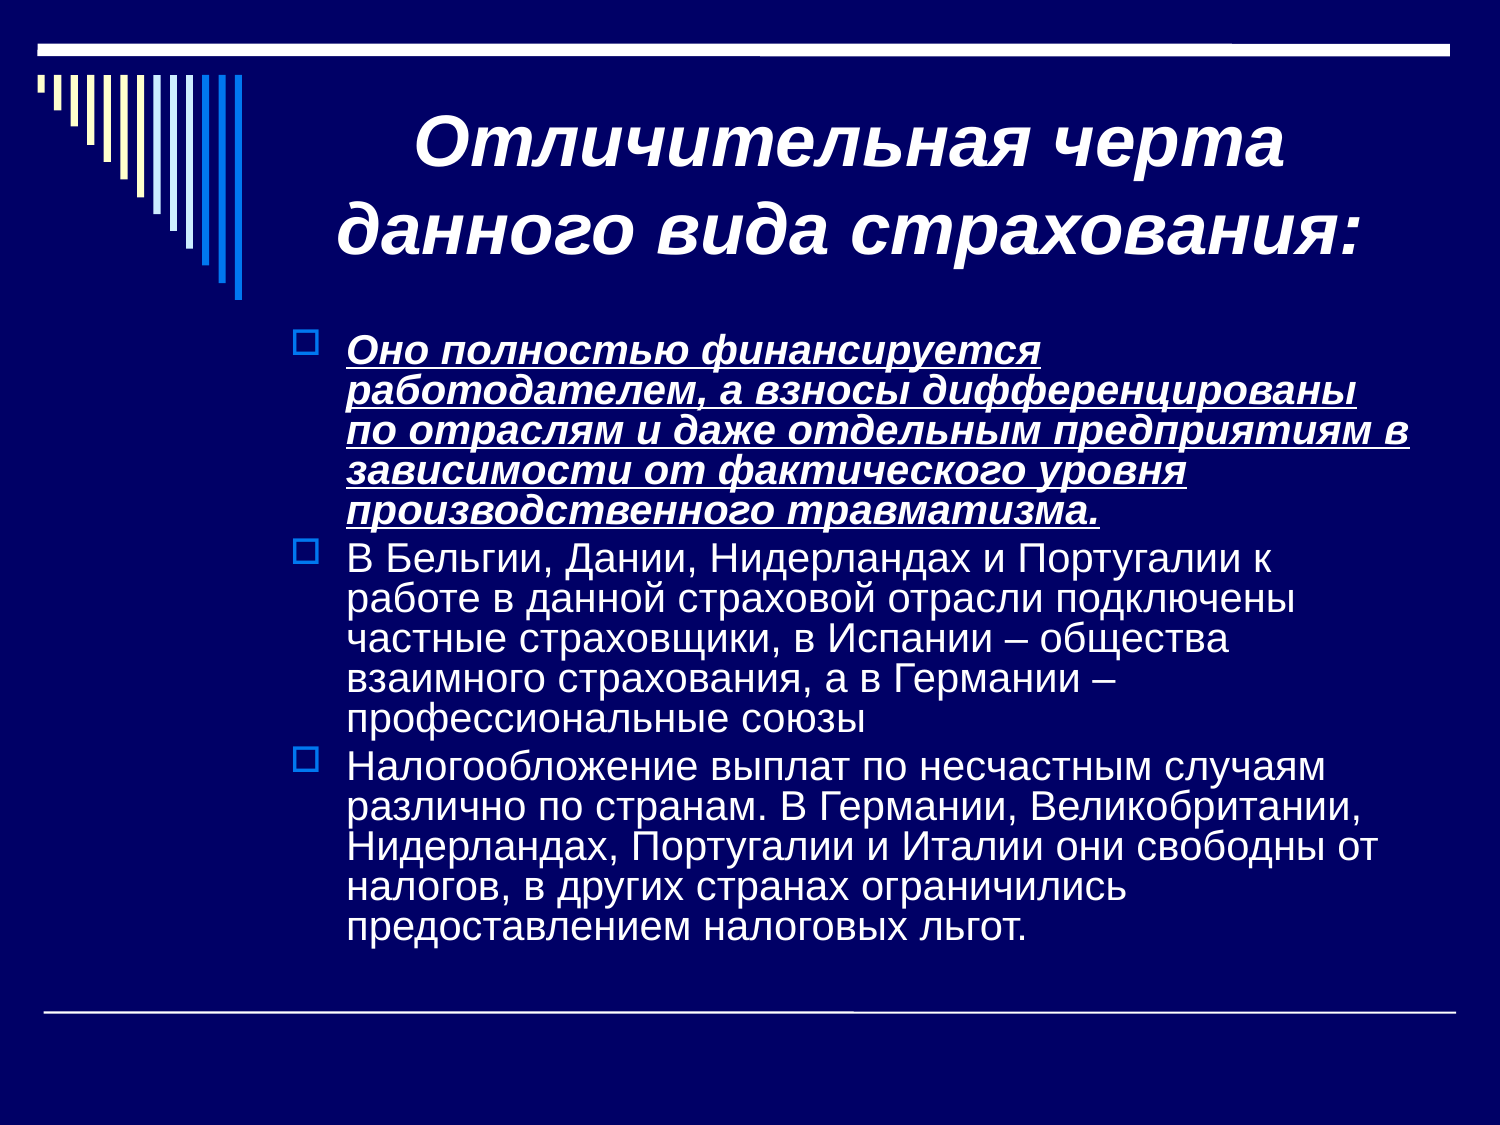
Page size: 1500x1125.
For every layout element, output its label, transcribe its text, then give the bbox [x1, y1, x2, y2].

title Отличительная черта данного вида страхования: [275, 75, 1425, 288]
list Оно полностью финансируется работодателем, а взносы дифференцированы по отраслям и даже отдельным предприятиям в зависимости от фактического уровня производственного травматизма. В Бельгии, Дании, Нидерландах и Португалии к работе в данной страховой отрасли подключены частные страховщики, в Испании – общества взаимного страхования, а в Германии – профессиональные союзы Налогообложение выплат по несчастным случаям различно по странам. В Германии, Великобритании, Нидерландах, Португалии и Италии они свободны от налогов, в других странах ограничились предоставлением налоговых льгот. [275, 324, 1425, 1000]
